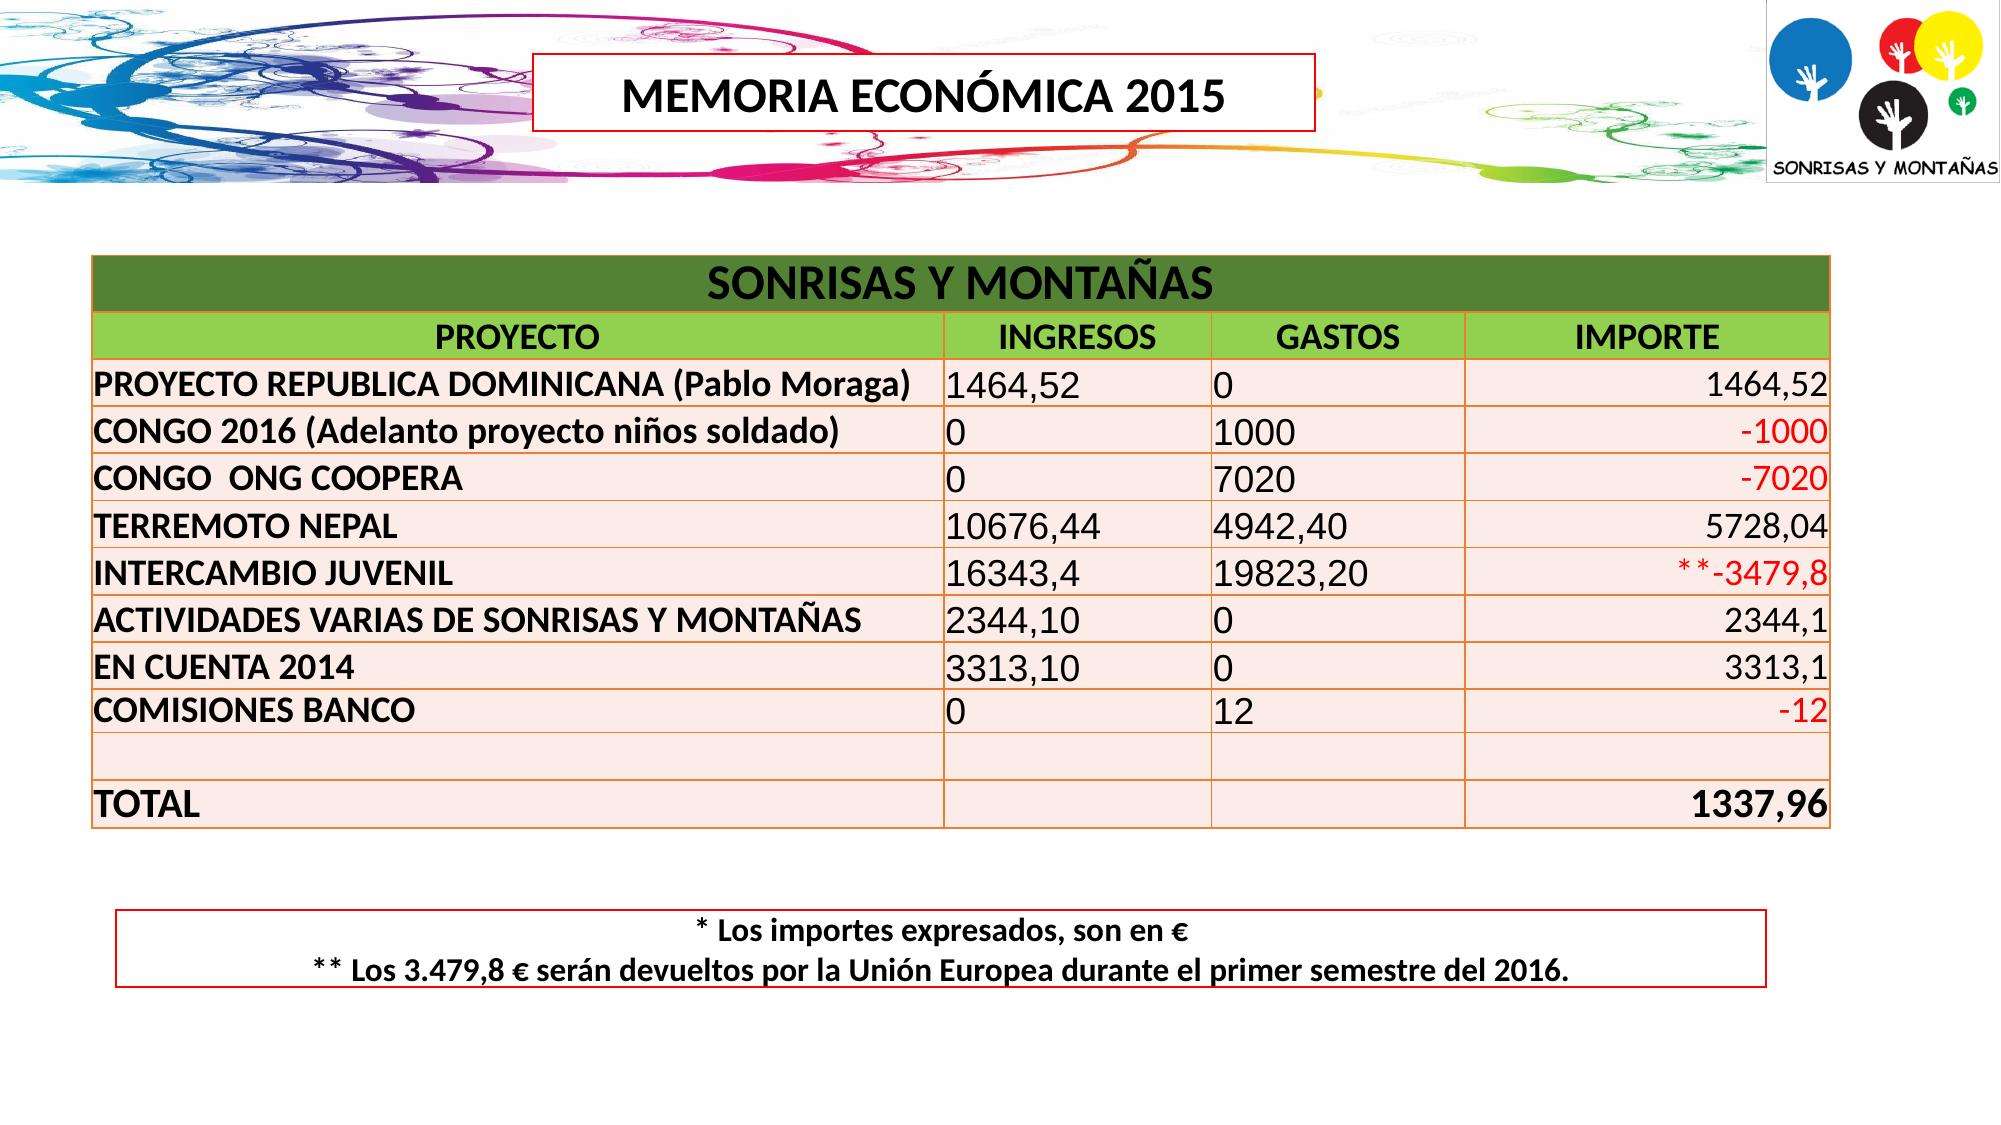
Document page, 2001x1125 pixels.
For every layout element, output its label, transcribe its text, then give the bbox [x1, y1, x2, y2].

table_cell EN CUENTA 2014 [93, 643, 943, 688]
table_cell -1000 [1466, 407, 1829, 452]
table_cell 0 [945, 454, 1211, 500]
table_cell CONGO ONG COOPERA [93, 454, 943, 500]
table_cell [93, 733, 943, 779]
table_cell TERREMOTO NEPAL [93, 501, 943, 547]
table_cell 2344,1 [1466, 596, 1829, 641]
table_cell IMPORTE [1466, 313, 1829, 358]
table_cell 16343,4 [945, 548, 1211, 594]
table_cell 5728,04 [1466, 501, 1829, 547]
table_cell 12 [1212, 690, 1464, 732]
table_cell PROYECTO REPUBLICA DOMINICANA (Pablo Moraga) [93, 360, 943, 405]
table_cell 0 [945, 690, 1211, 732]
table_cell -12 [1466, 690, 1829, 732]
table_cell INTERCAMBIO JUVENIL [93, 548, 943, 594]
table_cell 2344,10 [945, 596, 1211, 641]
table_cell 10676,44 [945, 501, 1211, 547]
table_cell [945, 781, 1211, 827]
table_cell 3313,10 [945, 643, 1211, 688]
table_cell 0 [945, 407, 1211, 452]
table_cell 1464,52 [1466, 360, 1829, 405]
table_cell [1466, 733, 1829, 779]
text_box * Los importes expresados, son en € ** Los 3.479,8 € serán devueltos por la Unión Europea durante el primer semestre del 2016. [115, 909, 1767, 988]
picture [66, 106, 102, 117]
table_cell 7020 [1212, 454, 1464, 500]
table_cell [1212, 781, 1464, 827]
table_cell TOTAL [93, 781, 943, 827]
table_cell CONGO 2016 (Adelanto proyecto niños soldado) [93, 407, 943, 452]
picture [0, 0, 2000, 183]
table_cell INGRESOS [945, 313, 1211, 358]
table_cell COMISIONES BANCO [93, 690, 943, 732]
table_cell 0 [1212, 360, 1464, 405]
table_cell [945, 733, 1211, 779]
table_cell 1464,52 [945, 360, 1211, 405]
table_cell -7020 [1466, 454, 1829, 500]
table_cell GASTOS [1212, 313, 1464, 358]
table_cell 1000 [1212, 407, 1464, 452]
table_cell PROYECTO [93, 313, 943, 358]
table_cell 3313,1 [1466, 643, 1829, 688]
table_cell 1337,96 [1466, 781, 1829, 827]
table_cell 4942,40 [1212, 501, 1464, 547]
table_cell 0 [1212, 596, 1464, 641]
table_cell 0 [1212, 643, 1464, 688]
table_cell ACTIVIDADES VARIAS DE SONRISAS Y MONTAÑAS [93, 596, 943, 641]
table_header SONRISAS Y MONTAÑAS [93, 256, 1829, 311]
picture [34, 90, 60, 100]
table_cell **-3479,8 [1466, 548, 1829, 594]
table_cell [1212, 733, 1464, 779]
table_cell 19823,20 [1212, 548, 1464, 594]
